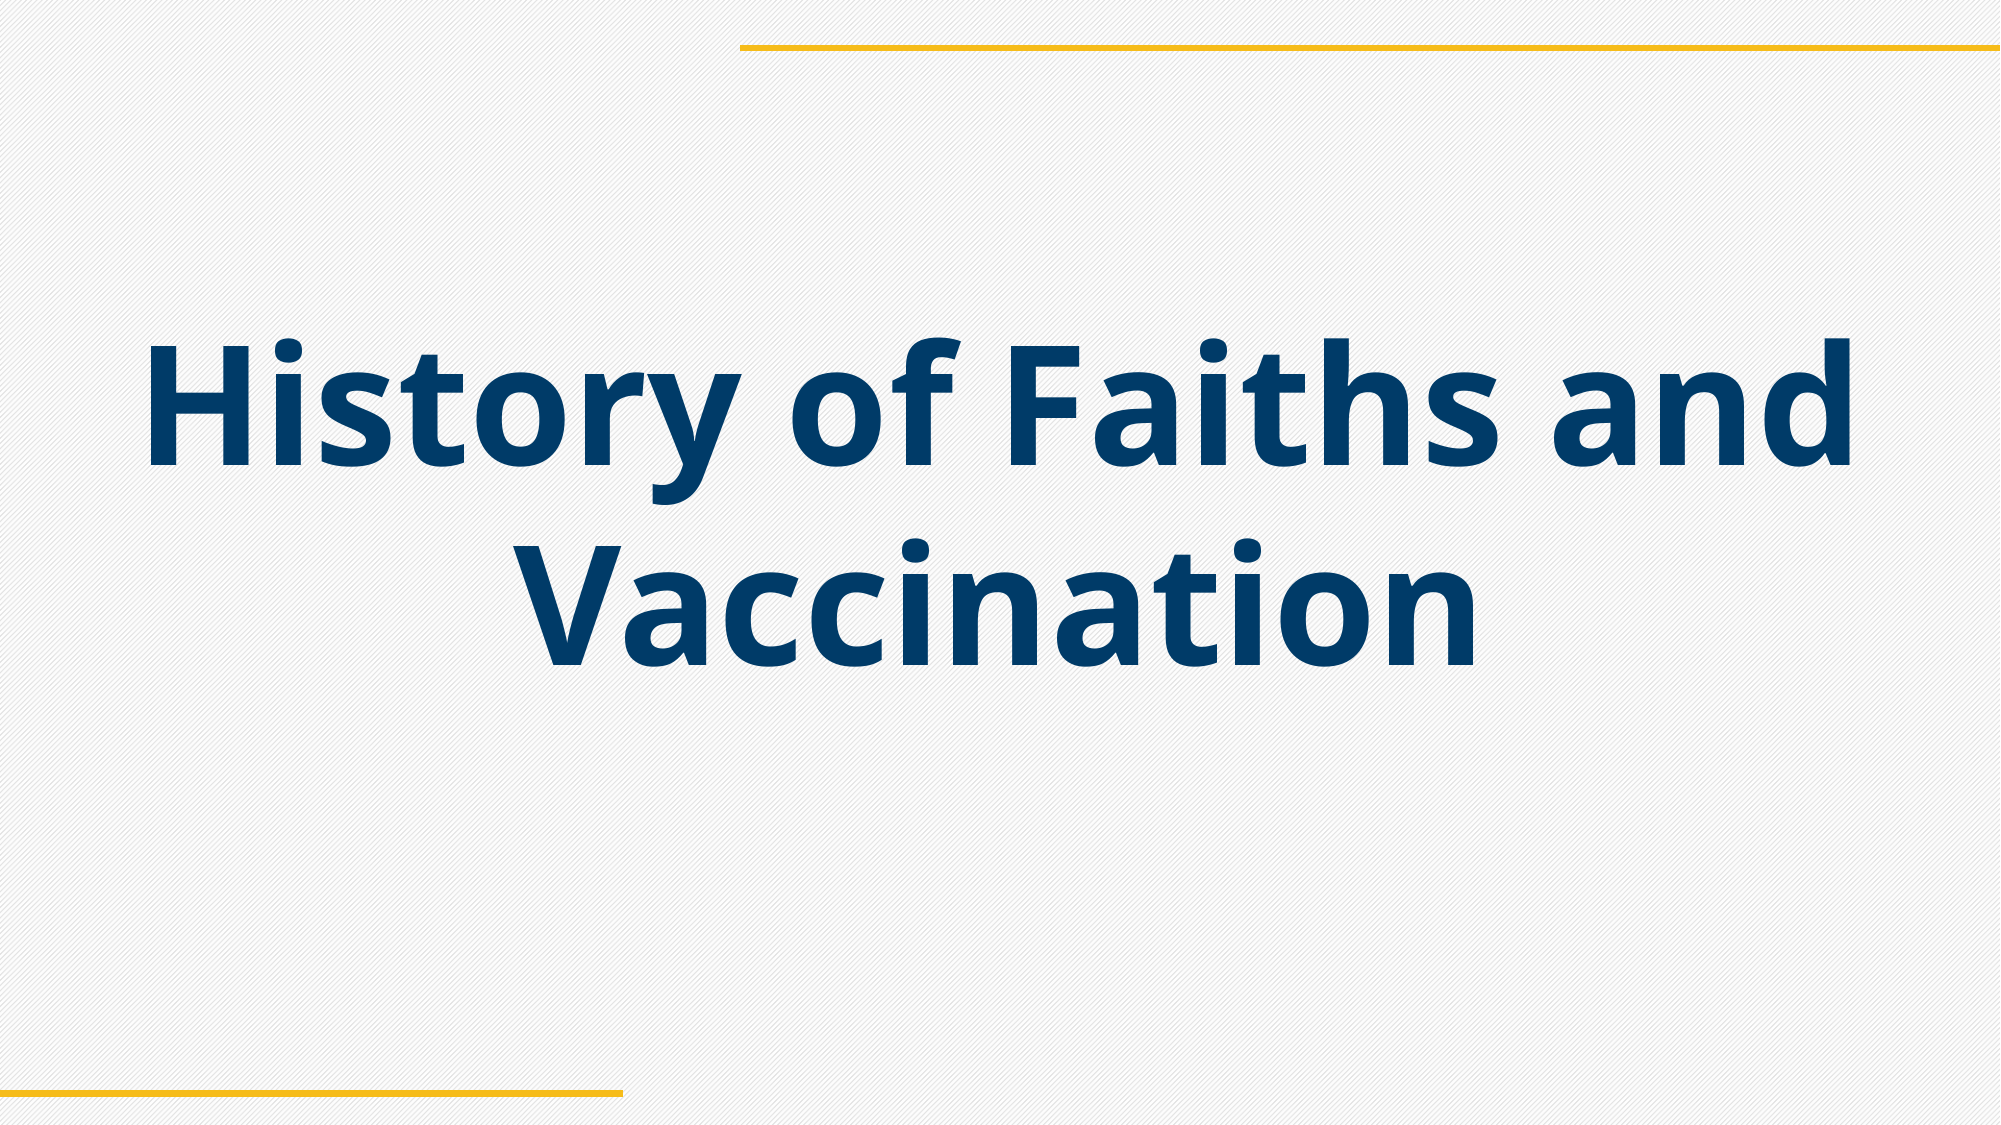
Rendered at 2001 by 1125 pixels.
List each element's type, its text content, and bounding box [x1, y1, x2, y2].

text_box History of Faiths and Vaccination [4, 291, 1996, 707]
